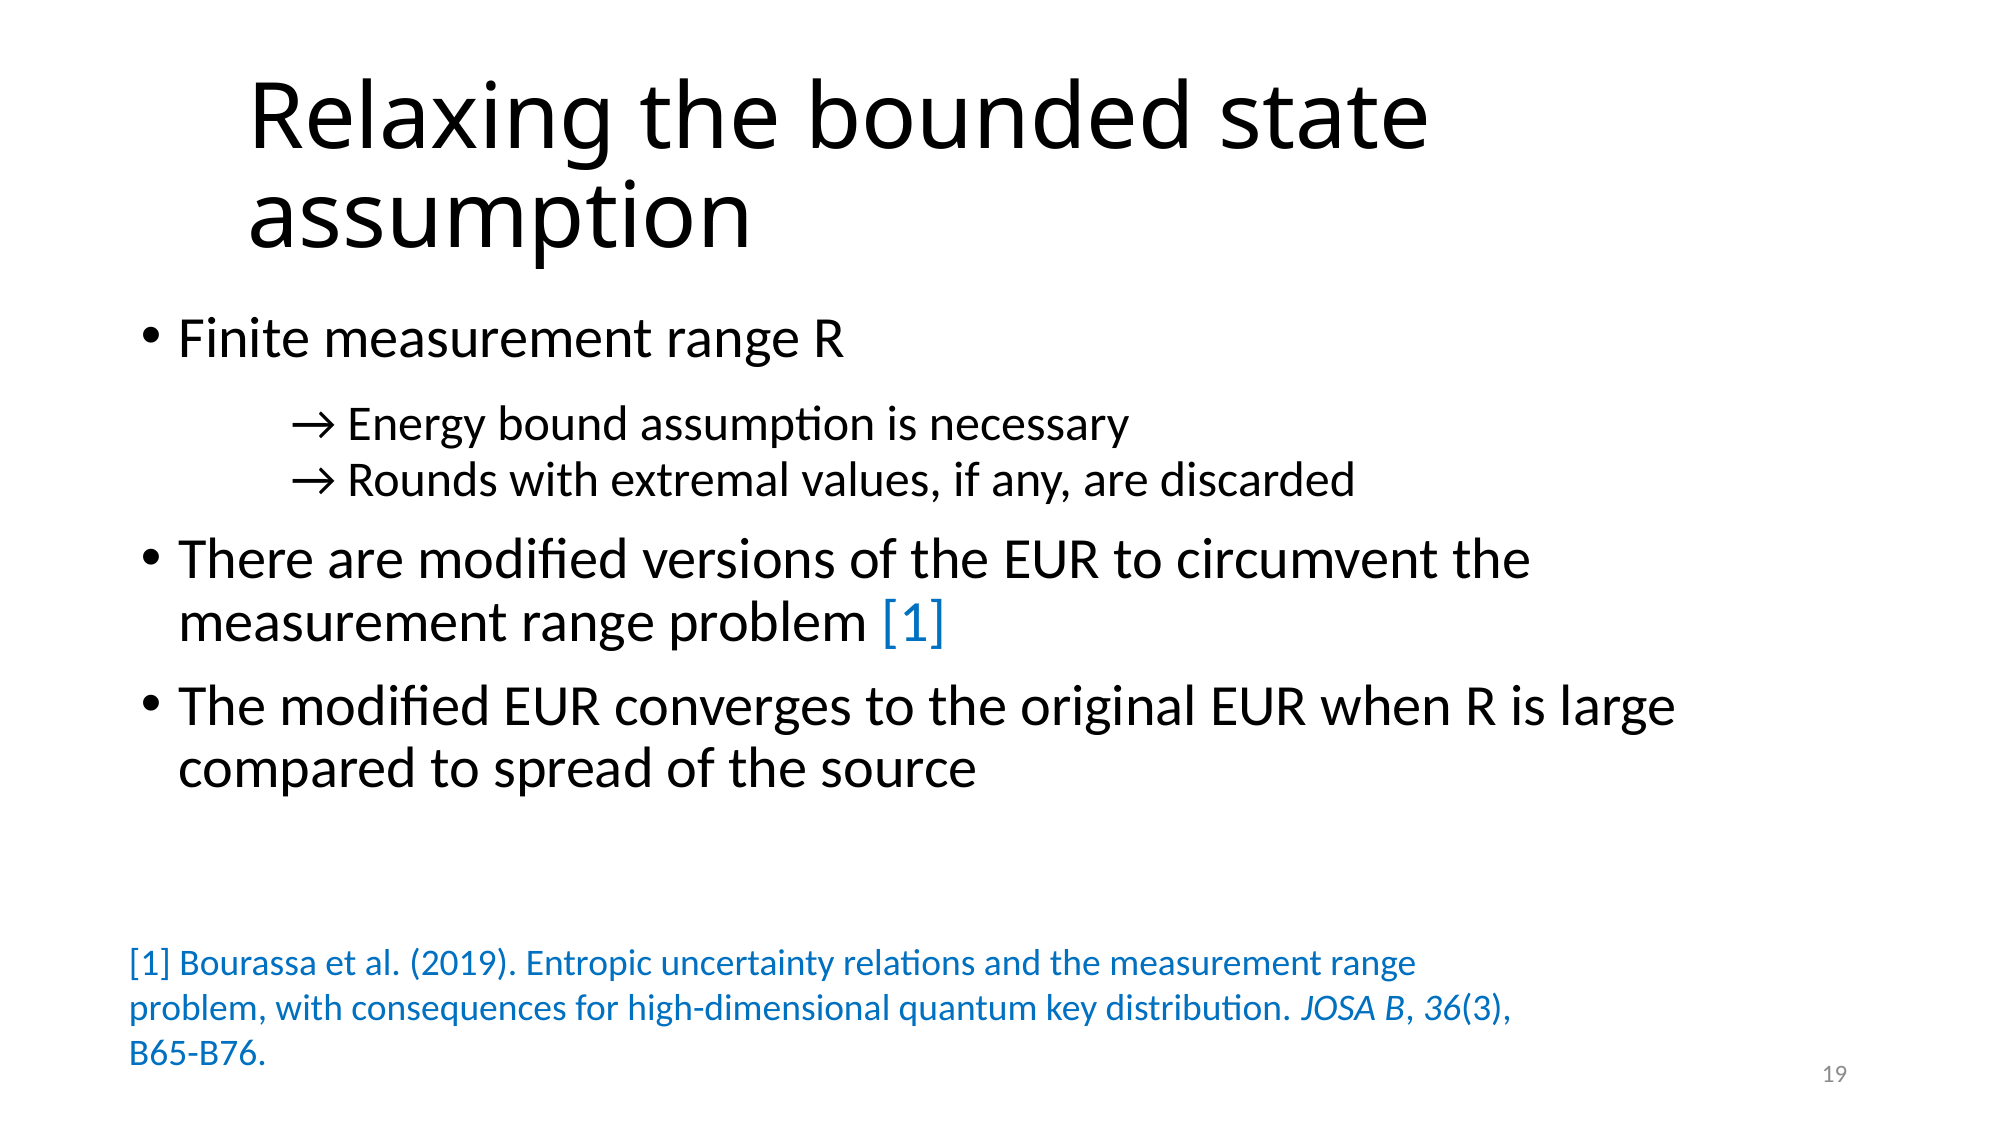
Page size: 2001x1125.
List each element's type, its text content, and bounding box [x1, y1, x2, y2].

text_box [1] Bourassa et al. (2019). Entropic uncertainty relations and the measurement range problem, with consequences for high-dimensional quantum key distribution. JOSA B, 36(3), B65-B76. [114, 930, 1579, 1125]
slide_number 19 [1579, 1042, 1863, 1103]
list Finite measurement range R → Energy bound assumption is necessary → Rounds with extremal values, if any, are discarded There are modified versions of the EUR to circumvent the measurement range problem [1] The modified EUR converges to the original EUR when R is large compared to spread of the source [125, 299, 1863, 909]
title Relaxing the bounded state assumption [232, 59, 1863, 278]
